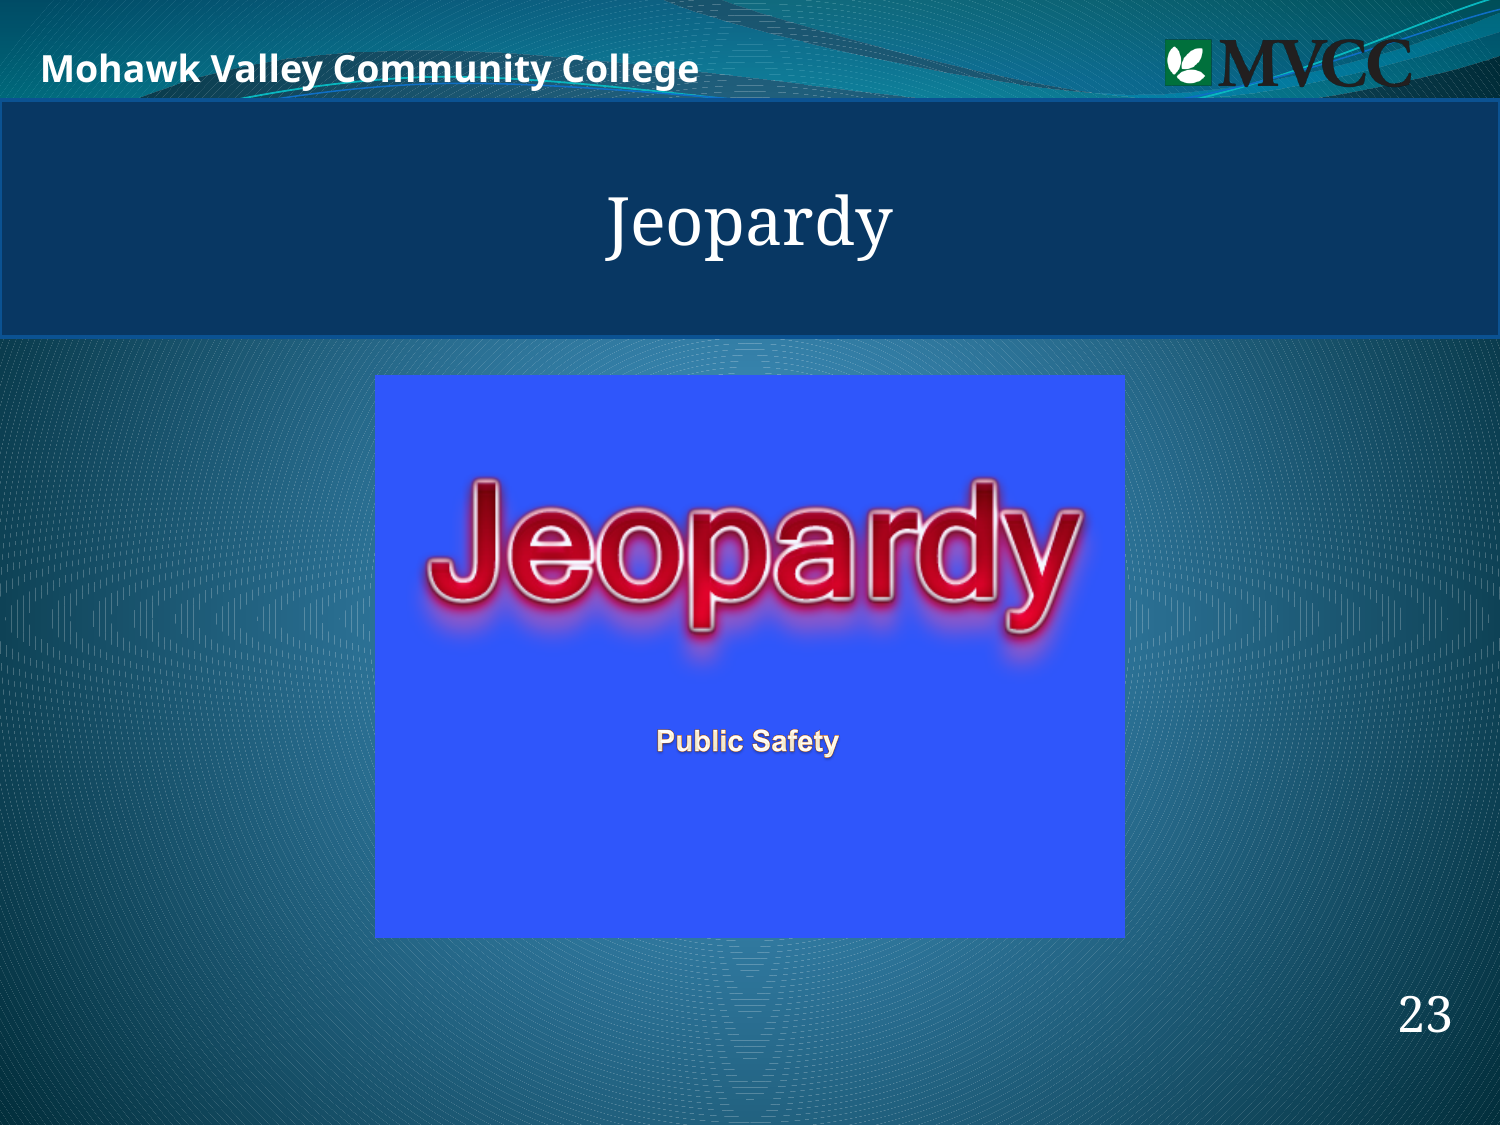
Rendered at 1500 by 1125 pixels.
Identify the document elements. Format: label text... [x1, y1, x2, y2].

text_box 23 [1383, 974, 1469, 1050]
text_box Jeopardy [0, 98, 1500, 339]
text_box Mohawk Valley Community College [24, 37, 975, 98]
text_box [374, 374, 1126, 938]
picture [1162, 37, 1211, 85]
picture [1220, 39, 1413, 88]
